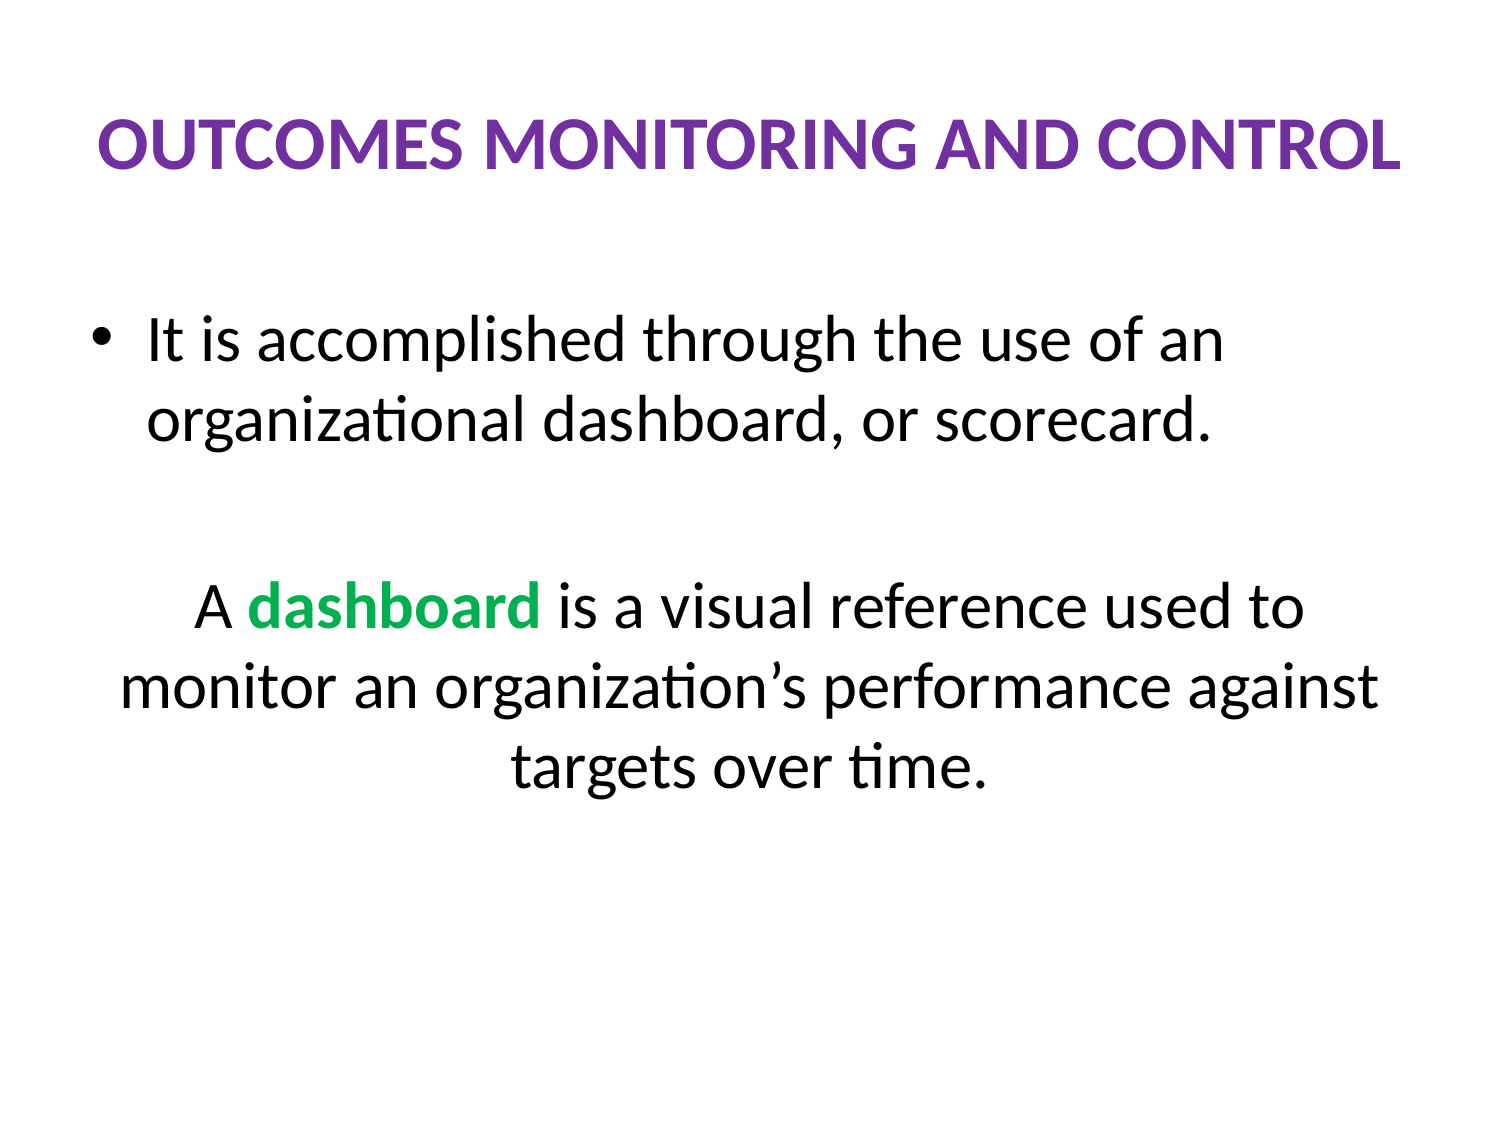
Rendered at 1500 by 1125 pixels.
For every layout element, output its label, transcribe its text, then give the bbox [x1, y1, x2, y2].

list It is accomplished through the use of an organizational dashboard, or scorecard. A dashboard is a visual reference used to monitor an organization’s performance against targets over time. [75, 287, 1425, 1005]
title OUTCOMES MONITORING AND CONTROL [75, 45, 1425, 233]
